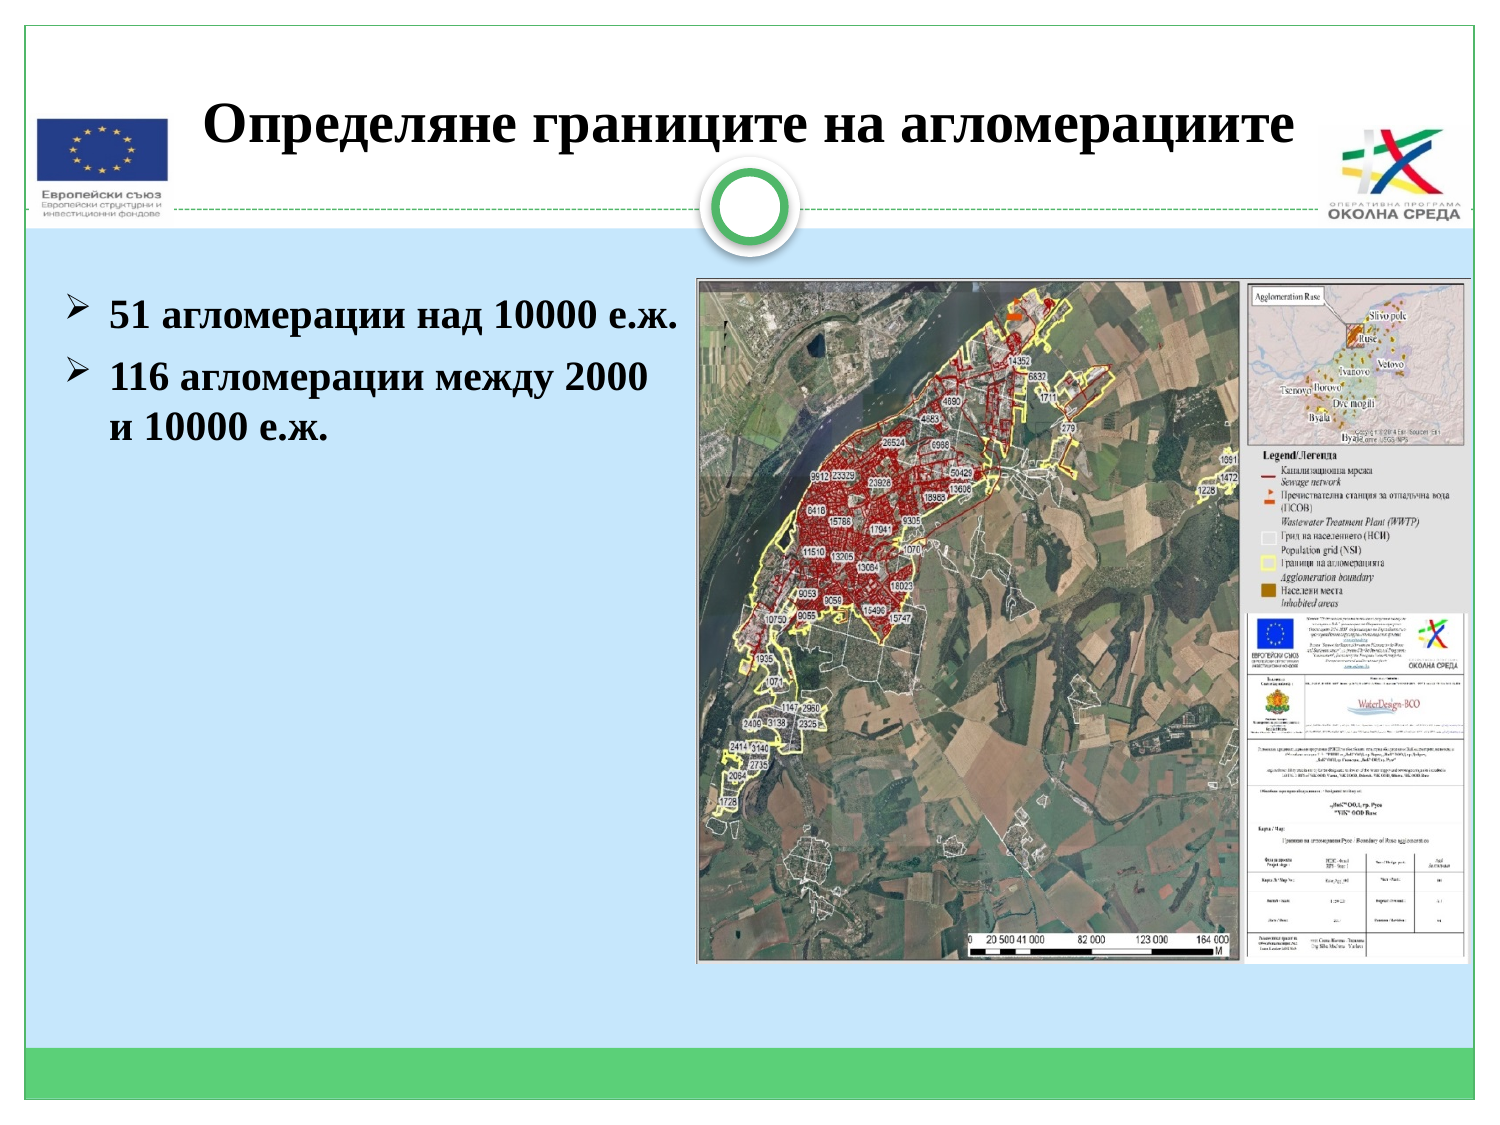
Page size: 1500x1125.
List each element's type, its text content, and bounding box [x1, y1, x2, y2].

title Определяне границите на агломерациите [49, 37, 1450, 162]
list 51 агломерации над 10000 е.ж. 116 агломерации между 2000 и 10000 е.ж. [49, 278, 696, 1017]
picture [695, 278, 1472, 965]
picture [1318, 125, 1472, 227]
picture [29, 113, 174, 227]
